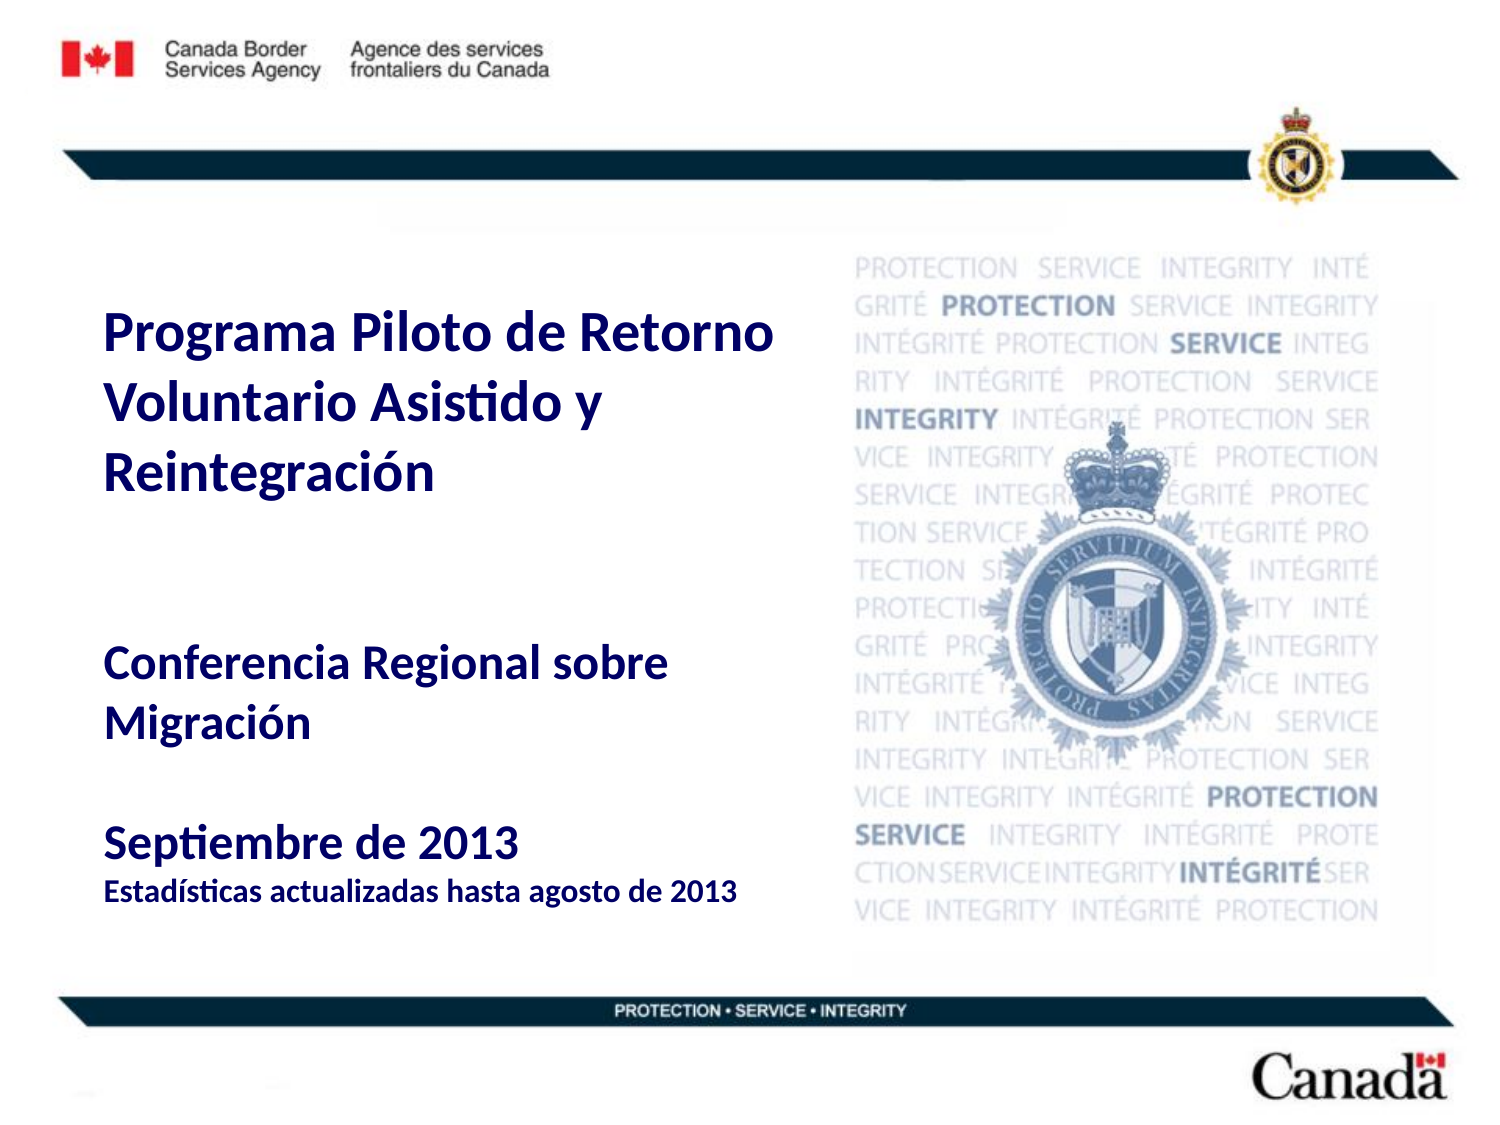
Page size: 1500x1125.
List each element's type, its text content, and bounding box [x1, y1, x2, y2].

subtitle Conferencia Regional sobre Migración Septiembre de 2013 Estadísticas actualizadas hasta agosto de 2013 [88, 621, 857, 910]
picture [0, 0, 1500, 1125]
title Programa Piloto de Retorno Voluntario Asistido y Reintegración [88, 338, 856, 580]
